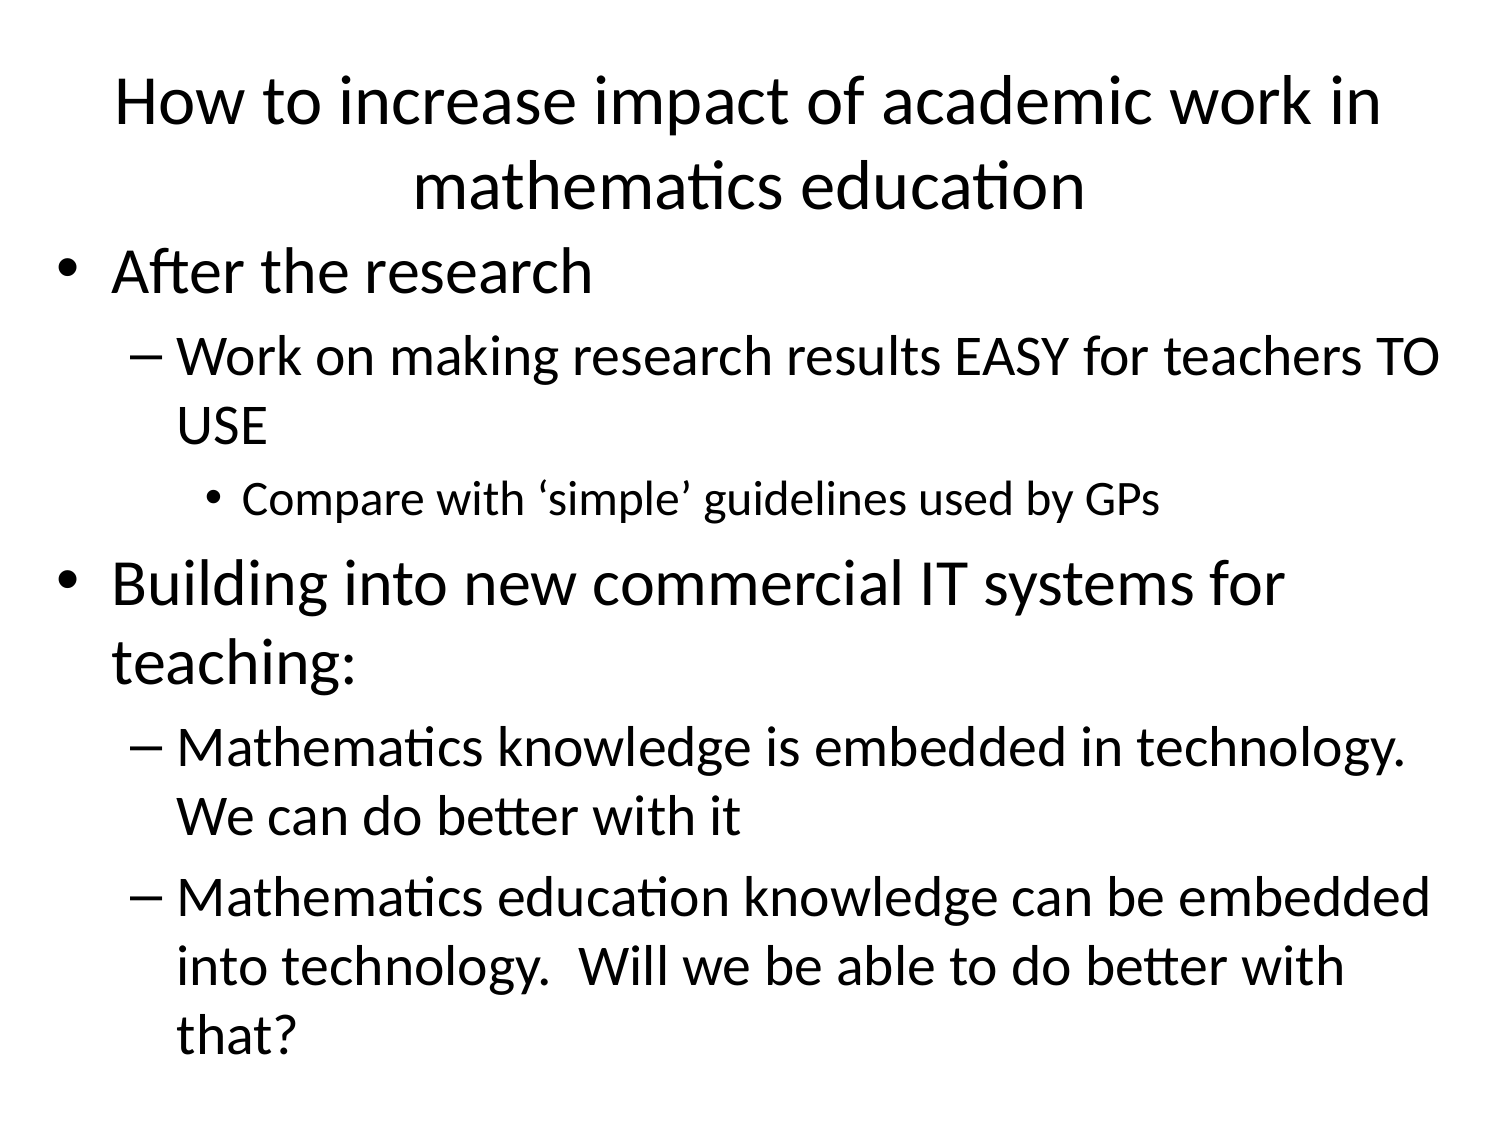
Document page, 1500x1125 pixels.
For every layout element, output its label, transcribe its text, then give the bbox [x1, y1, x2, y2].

list After the research Work on making research results EASY for teachers TO USE Compare with ‘simple’ guidelines used by GPs Building into new commercial IT systems for teaching: Mathematics knowledge is embedded in technology. We can do better with it Mathematics education knowledge can be embedded into technology. Will we be able to do better with that? [41, 219, 1459, 1083]
title How to increase impact of academic work in mathematics education [75, 45, 1425, 219]
